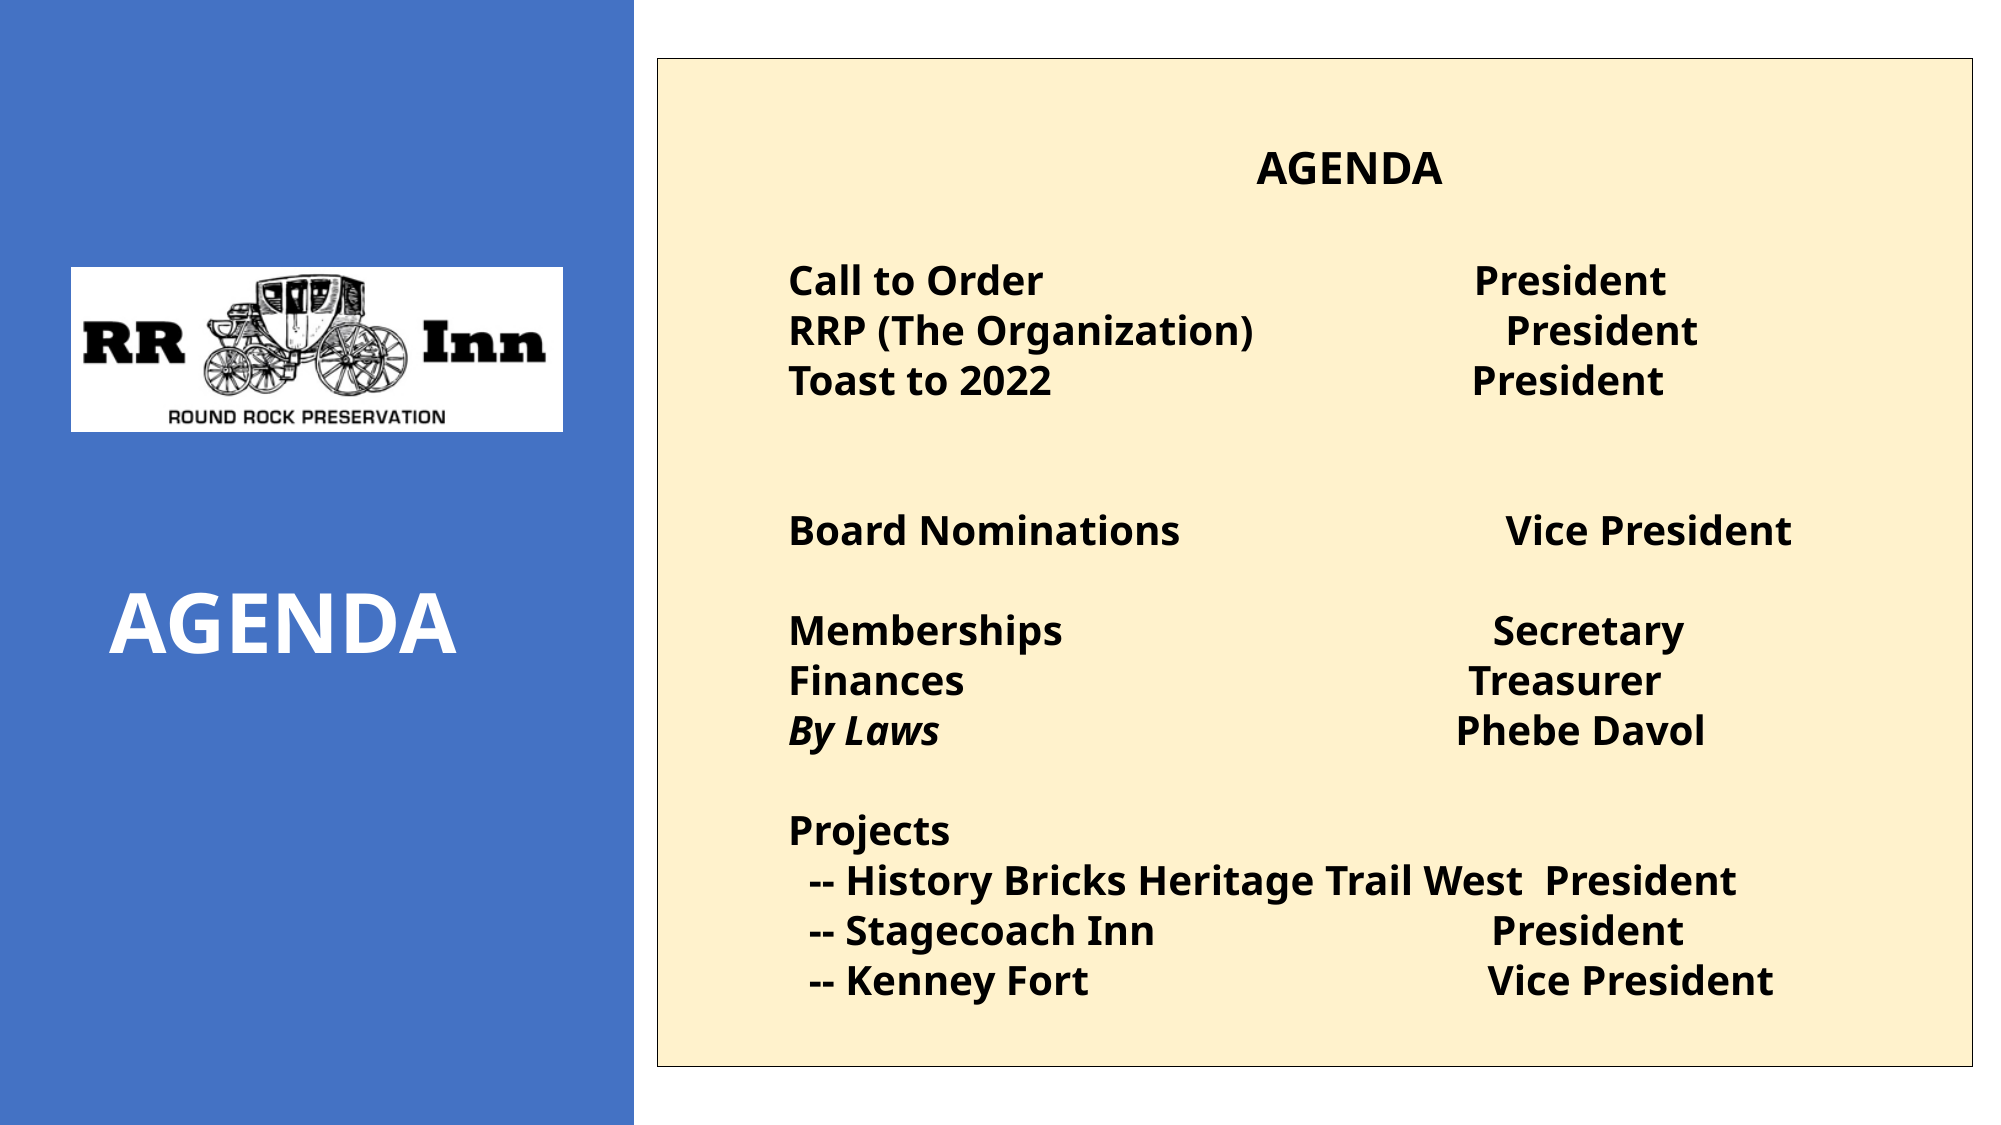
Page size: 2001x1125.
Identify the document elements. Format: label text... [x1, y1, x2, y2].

text_box AGENDA [94, 562, 586, 678]
text_box AGENDA Call to Order President RRP (The Organization) President Toast to 2022 President Board Nominations Vice President Memberships Secretary Finances Treasurer By Laws Phebe Davol Projects -- History Bricks Heritage Trail West President -- Stagecoach Inn President -- Kenney Fort Vice President [657, 58, 1973, 1067]
picture [71, 267, 563, 432]
text_box [0, 0, 635, 1125]
